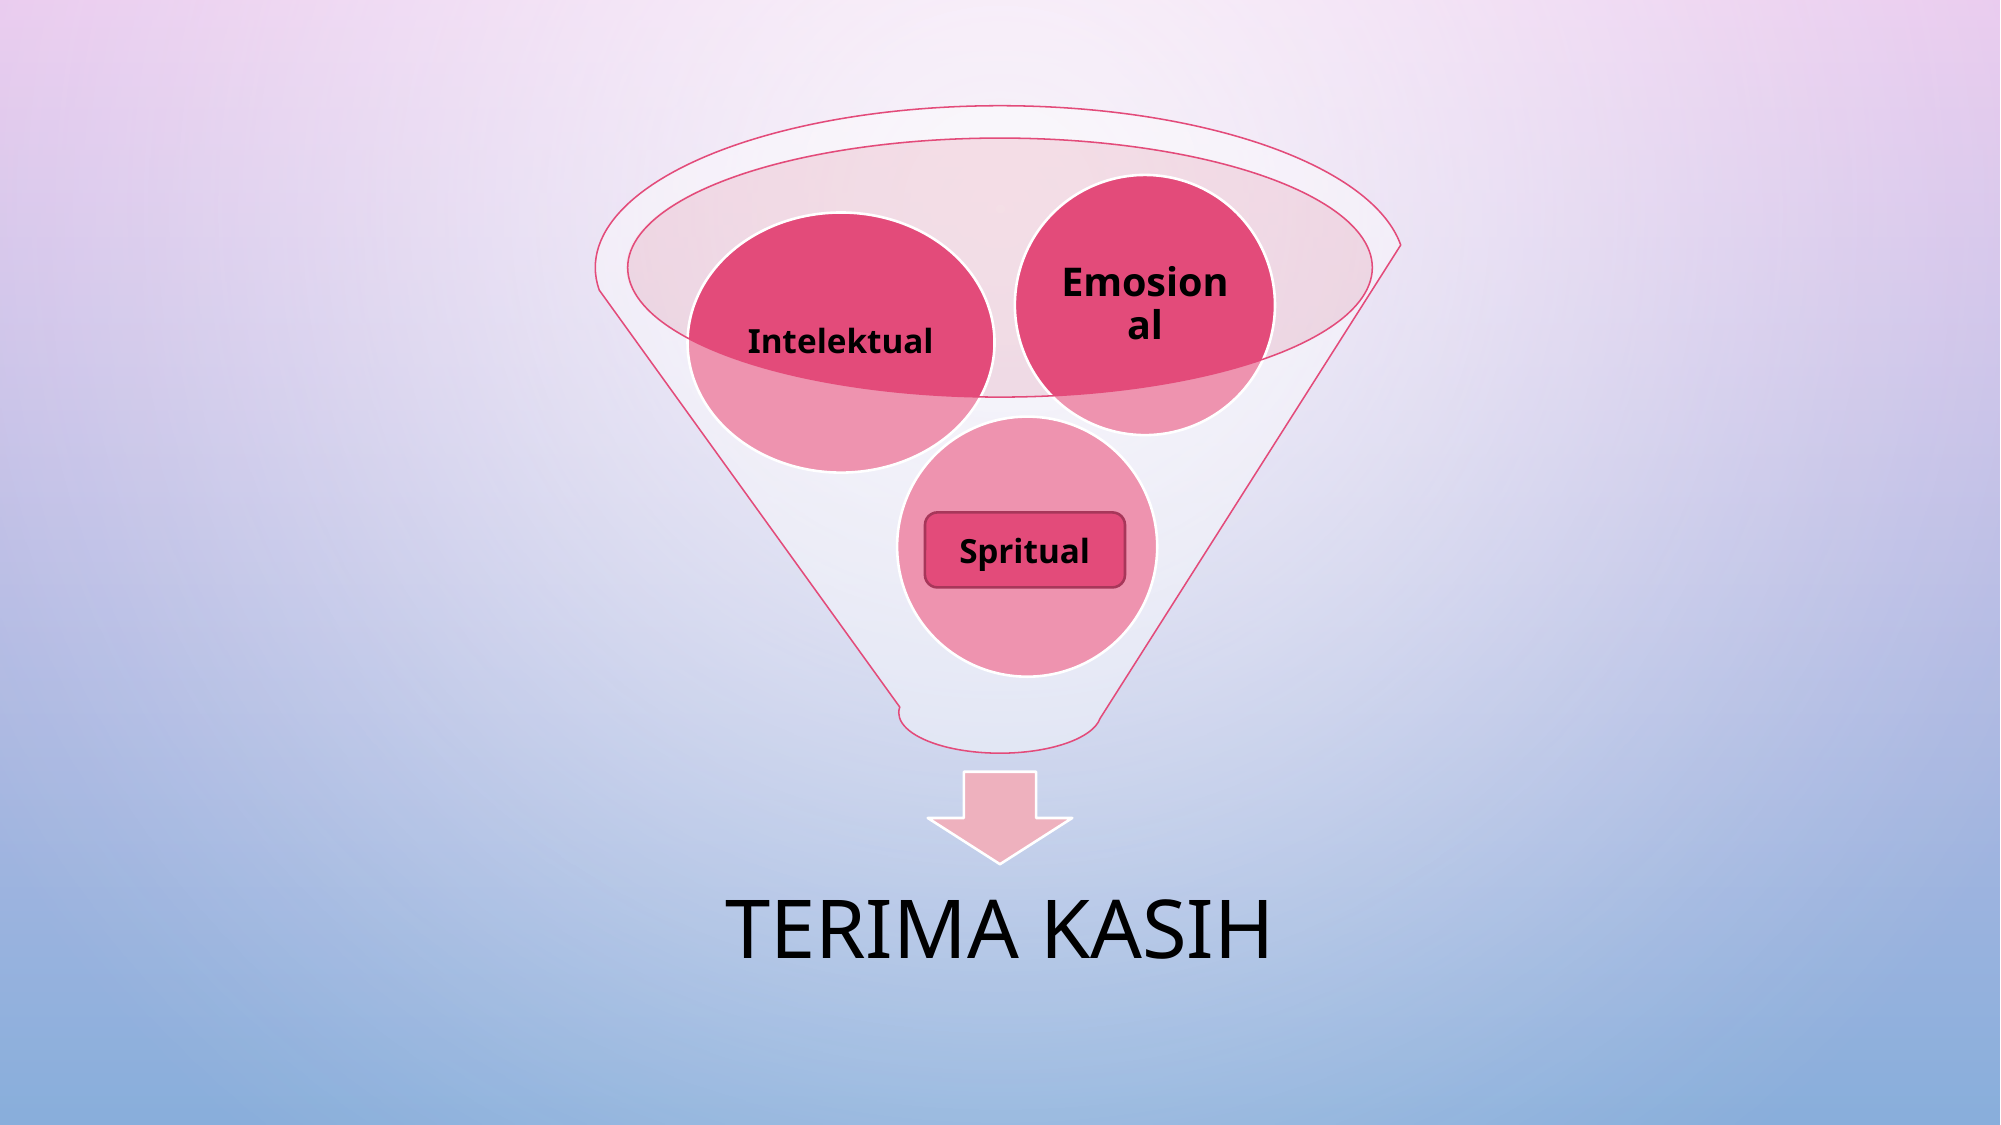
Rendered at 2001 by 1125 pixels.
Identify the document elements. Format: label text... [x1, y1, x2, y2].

list BIDAN HARUS MEMILIKI: KOMITMEN YANG TINGGI MEMBERIKAN ASUHAN KEBIDANAN YANG BERKUALITAS MENJALANKAN PRAKTIK ASUHAN KEBIDANAN BERDASARKAN STANDAR PERILAKU YANG ETIS [0, 0, 2000, 615]
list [312, 99, 1688, 1026]
